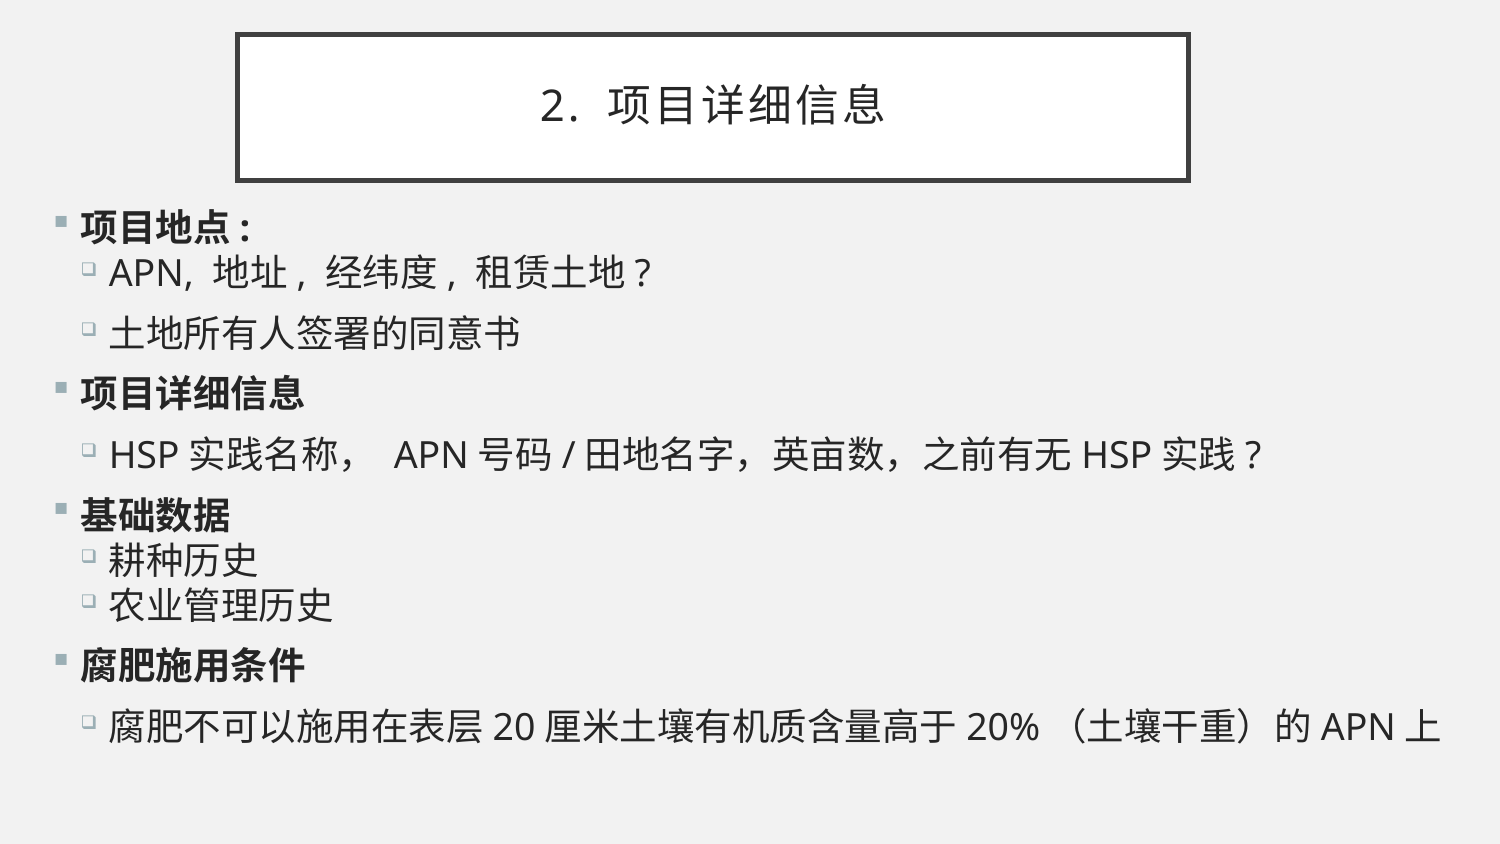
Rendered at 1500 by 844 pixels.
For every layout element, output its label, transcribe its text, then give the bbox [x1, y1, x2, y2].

title 2. 项目详细信息 [235, 32, 1191, 183]
list 项目地点: APN, 地址, 经纬度, 租赁土地? 土地所有人签署的同意书 项目详细信息 HSP实践名称， APN号码/田地名字，英亩数，之前有无HSP实践? 基础数据 耕种历史 农业管理历史 腐肥施用条件 腐肥不可以施用在表层20厘米土壤有机质含量高于20%（土壤干重）的APN上 [37, 196, 1475, 822]
